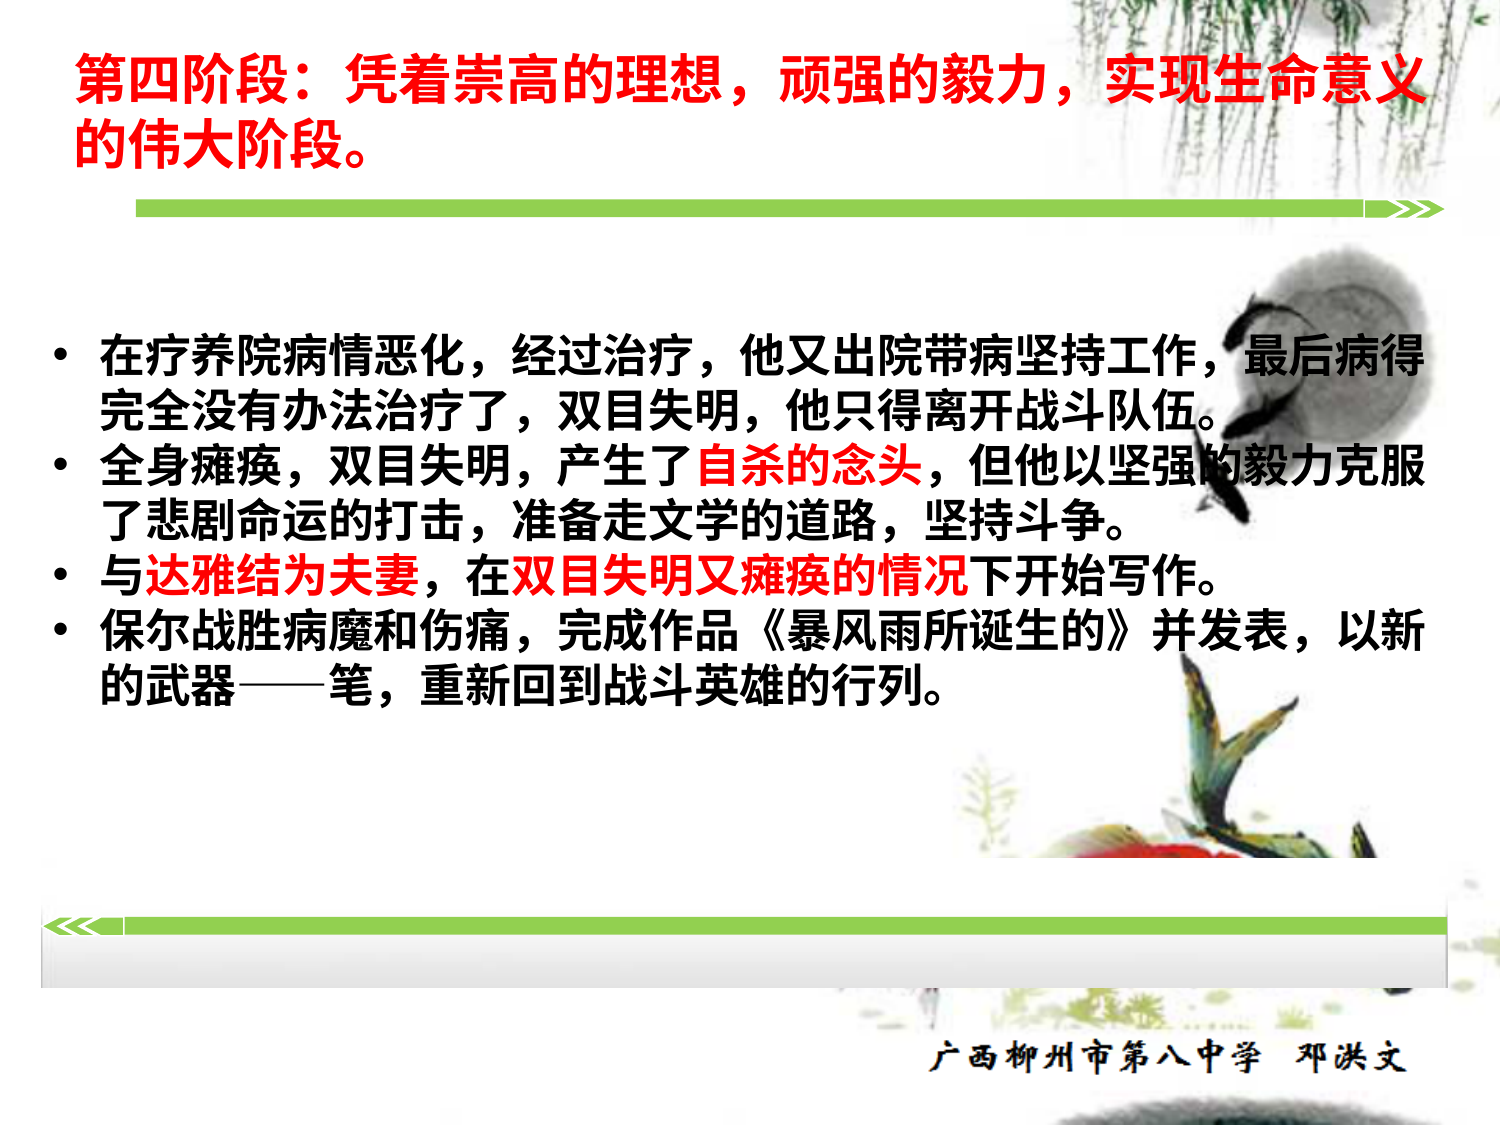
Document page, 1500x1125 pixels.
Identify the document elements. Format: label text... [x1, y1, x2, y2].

text_box 第四阶段：凭着崇高的理想，顽强的毅力，实现生命意义的伟大阶段。 [58, 37, 1475, 183]
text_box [135, 199, 1447, 219]
text_box 在疗养院病情恶化，经过治疗，他又出院带病坚持工作，最后病得完全没有办法治疗了，双目失明，他只得离开战斗队伍。 全身瘫痪，双目失明，产生了自杀的念头，但他以坚强的毅力克服了悲剧命运的打击，准备走文学的道路，坚持斗争。 与达雅结为夫妻，在双目失明又瘫痪的情况下开始写作。 保尔战胜病魔和伤痛，完成作品《暴风雨所诞生的》并发表，以新的武器——笔，重新回到战斗英雄的行列。 [37, 319, 1451, 719]
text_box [41, 916, 1448, 936]
picture [0, 0, 1500, 1125]
